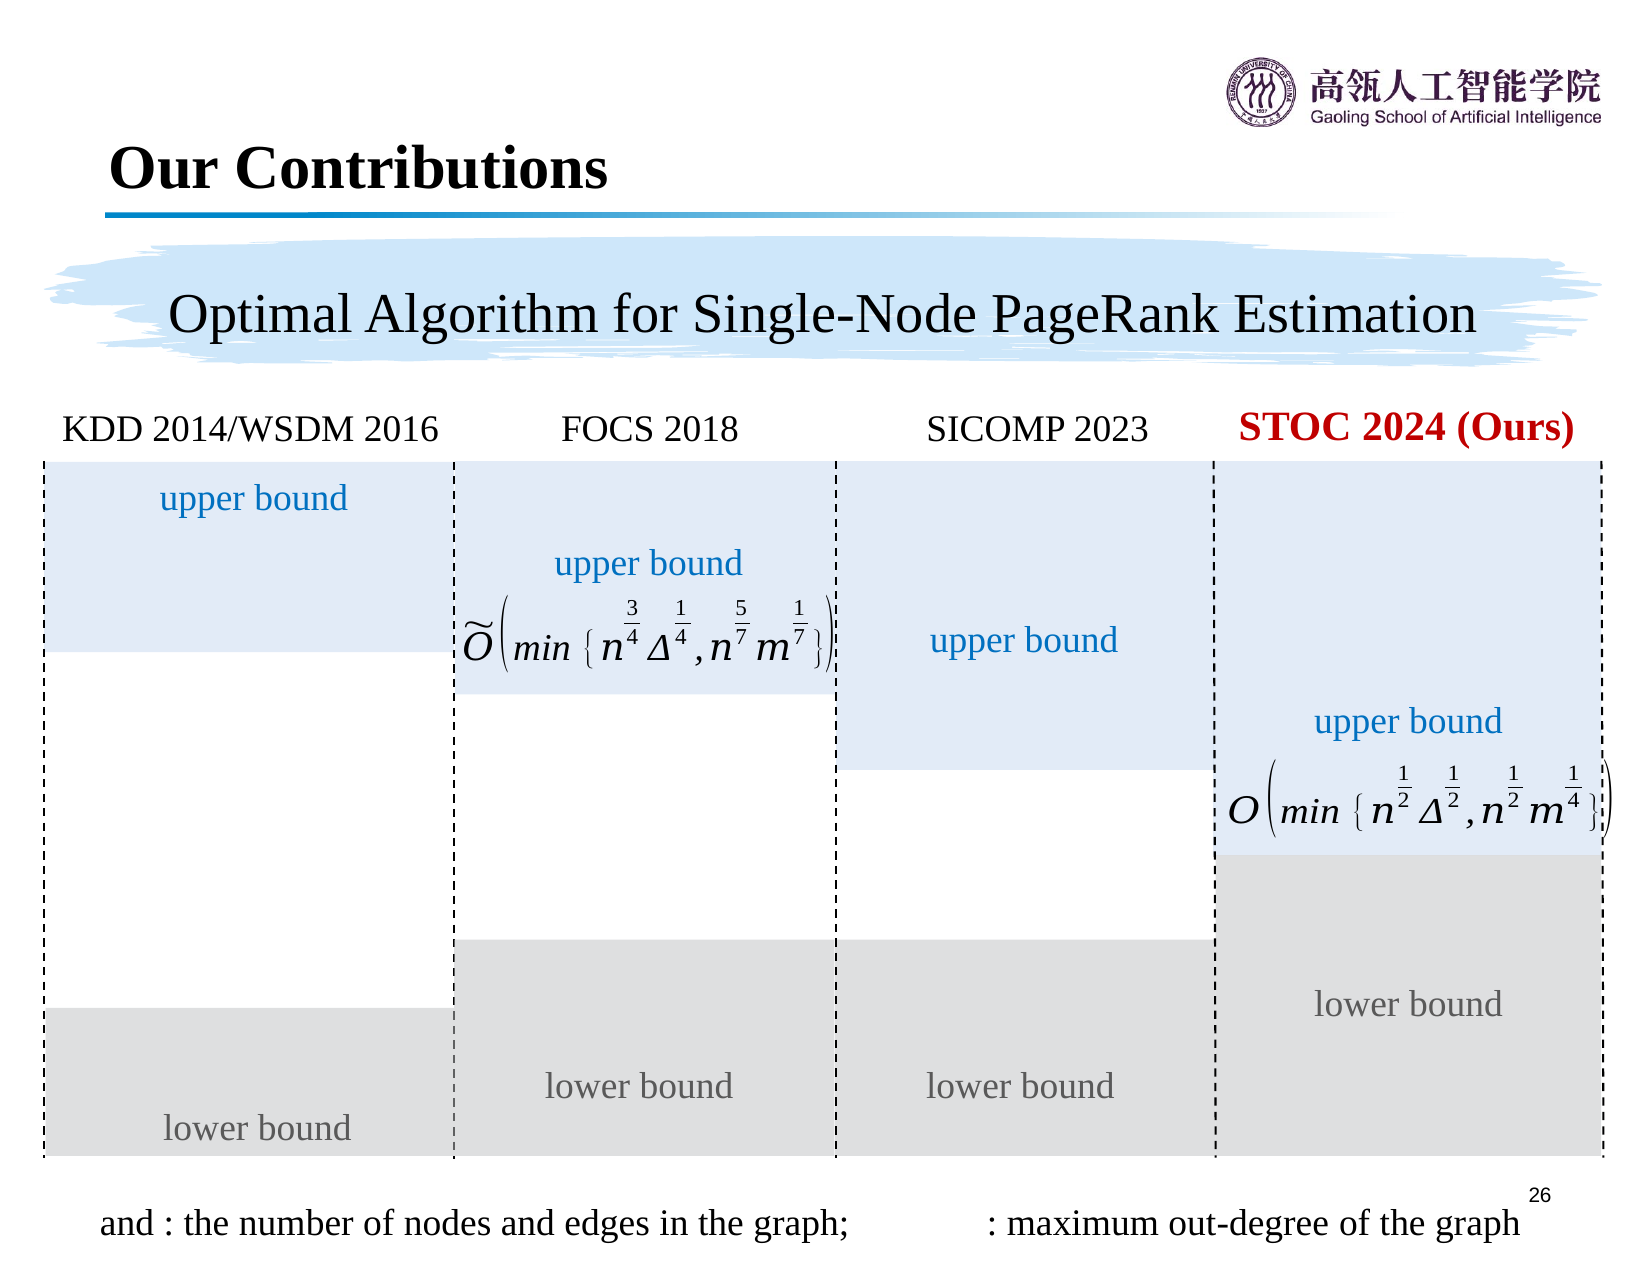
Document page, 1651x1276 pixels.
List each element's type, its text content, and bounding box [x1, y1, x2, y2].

text_box [459, 938, 831, 1158]
text_box upper bound [534, 530, 763, 591]
text_box KDD 2014/WSDM 2016 [41, 396, 460, 457]
text_box [49, 1006, 449, 1158]
text_box upper bound [909, 607, 1139, 668]
text_box [1216, 459, 1603, 853]
text_box [45, 460, 453, 654]
picture [1226, 57, 1601, 127]
text_box Our Contributions [92, 117, 1569, 211]
text_box lower bound [906, 1054, 1135, 1114]
text_box [1220, 853, 1596, 1158]
text_box lower bound [1294, 971, 1523, 1032]
text_box [834, 459, 1216, 772]
text_box STOC 2024 (Ours) [1177, 391, 1626, 457]
text_box lower bound [143, 1095, 372, 1156]
text_box FOCS 2018 [512, 396, 779, 457]
text_box [841, 938, 1208, 1158]
text_box Optimal Algorithm for Single-Node PageRank Estimation [43, 236, 1602, 367]
text_box lower bound [525, 1054, 754, 1114]
text_box upper bound [139, 465, 369, 526]
text_box SICOMP 2023 [900, 396, 1166, 457]
text_box [102, 211, 1406, 221]
text_box [453, 459, 834, 696]
text_box upper bound [1294, 688, 1523, 749]
